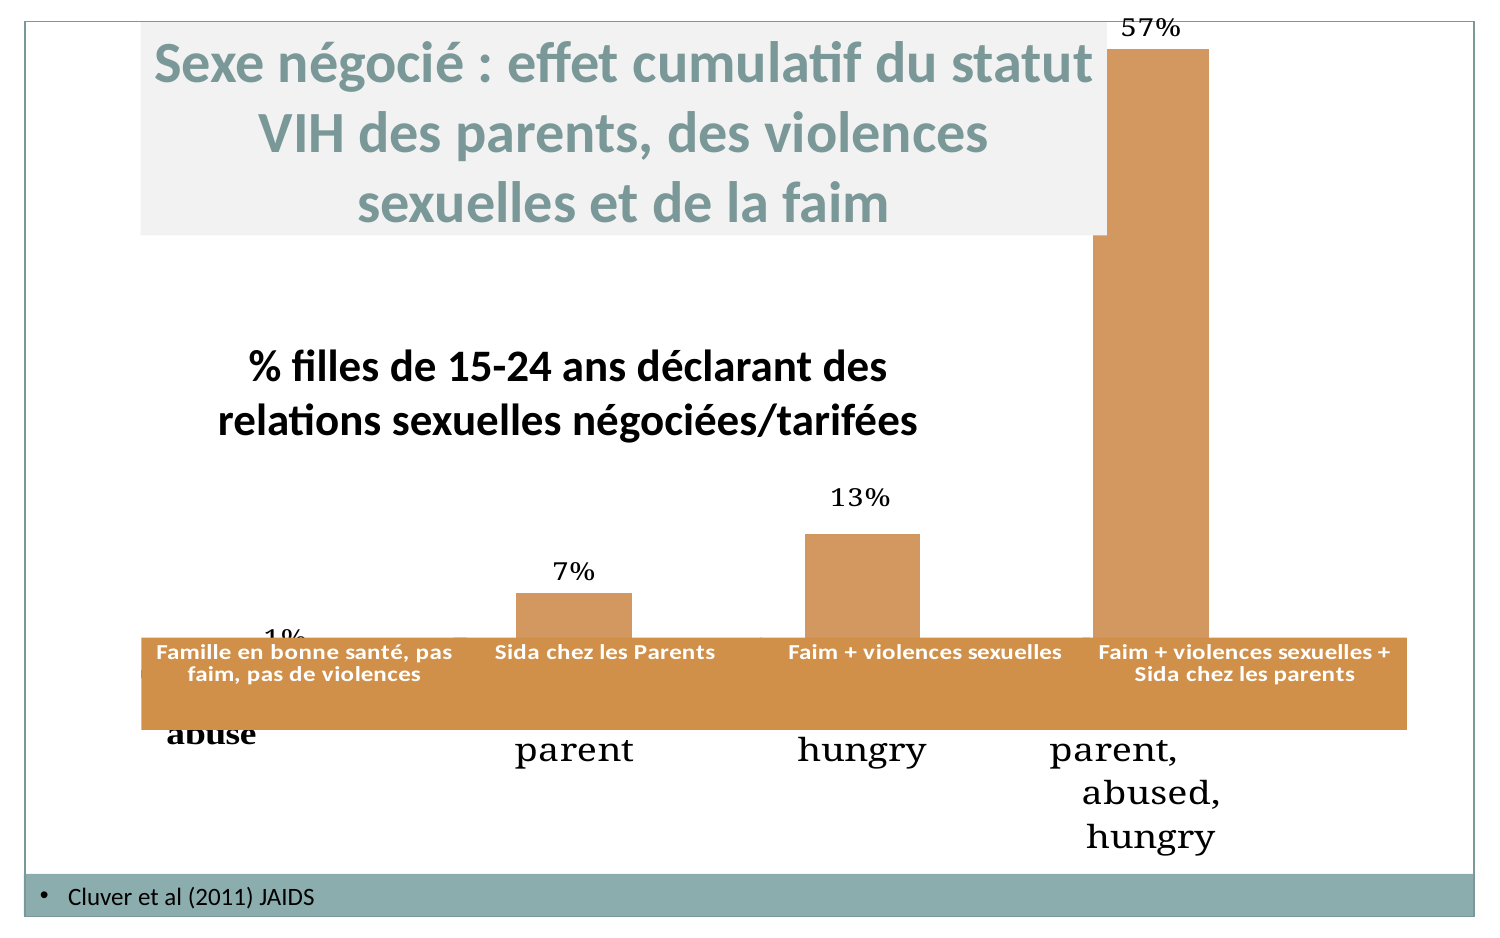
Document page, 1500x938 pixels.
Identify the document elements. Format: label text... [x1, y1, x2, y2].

chart [140, 9, 1408, 859]
text_box Cluver et al (2011) JAIDS [25, 872, 331, 918]
